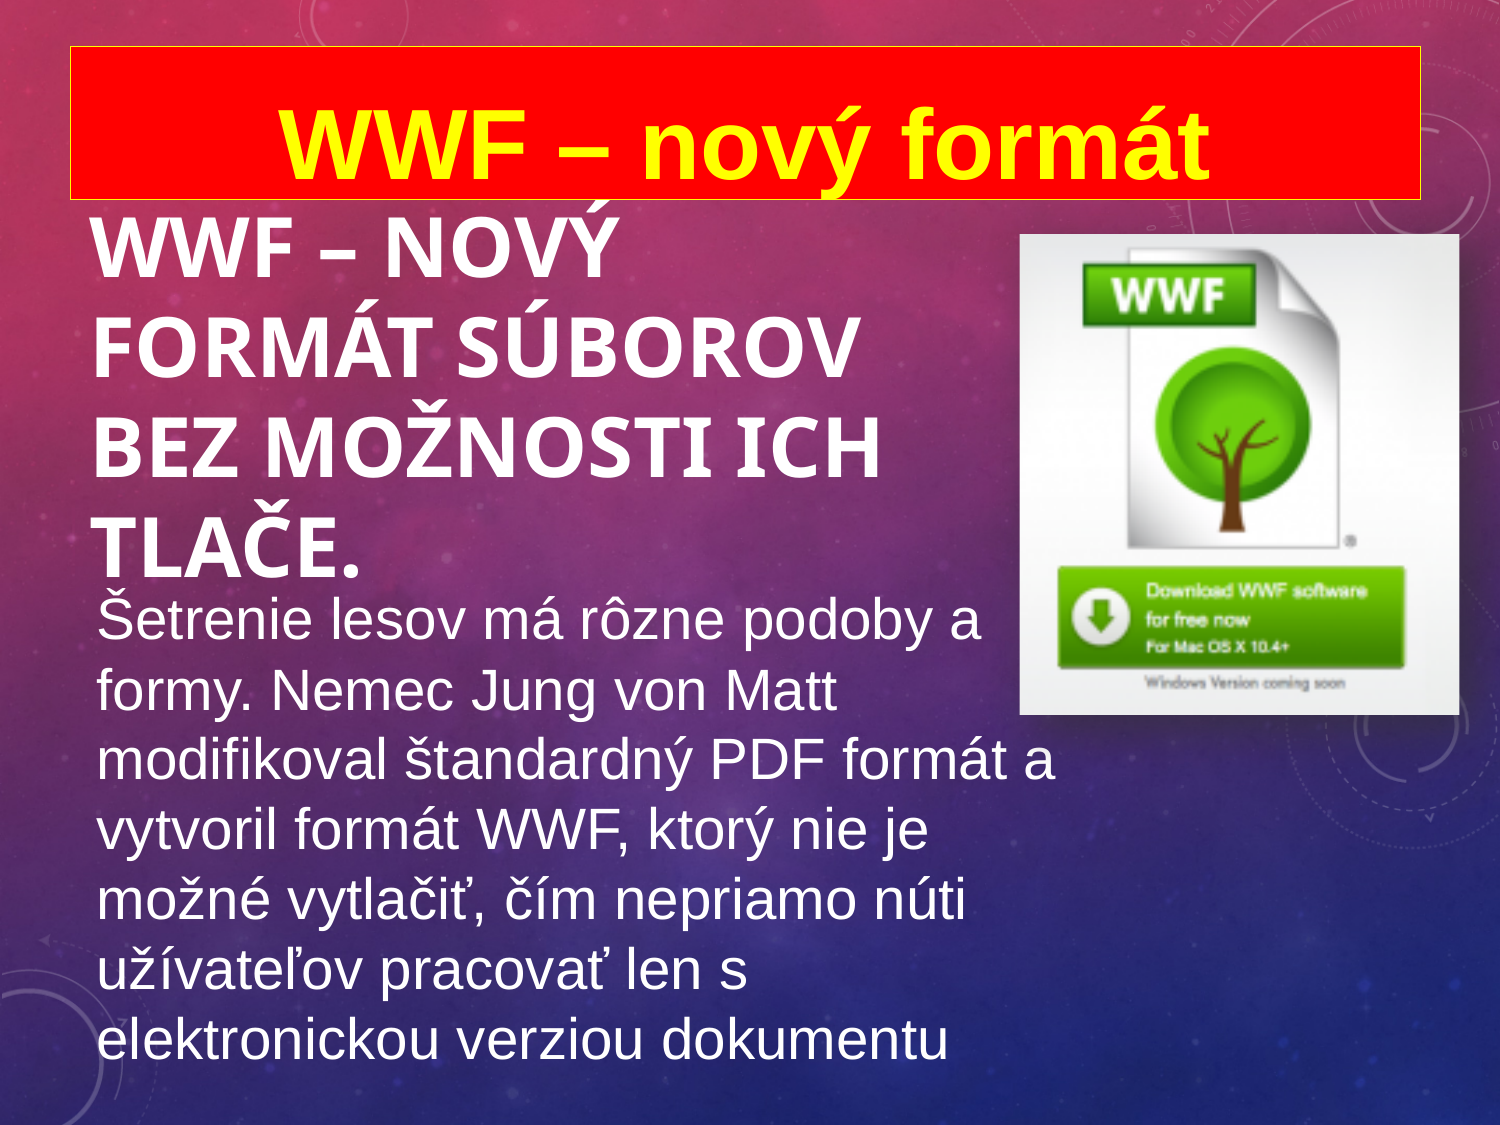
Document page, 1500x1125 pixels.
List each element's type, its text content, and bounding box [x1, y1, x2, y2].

title WWF – nový formát súborov bez možnosti ich tlače. [74, 350, 966, 538]
text_box WWF – nový formát [70, 46, 1421, 200]
picture [0, 0, 1500, 1125]
text_box Šetrenie lesov má rôzne podoby a formy. Nemec Jung von Matt modifikoval štandardný PDF formát a vytvoril formát WWF, ktorý nie je možné vytlačiť, čím nepriamo núti užívateľov pracovať len s elektronickou verziou dokumentu [81, 574, 1090, 1079]
